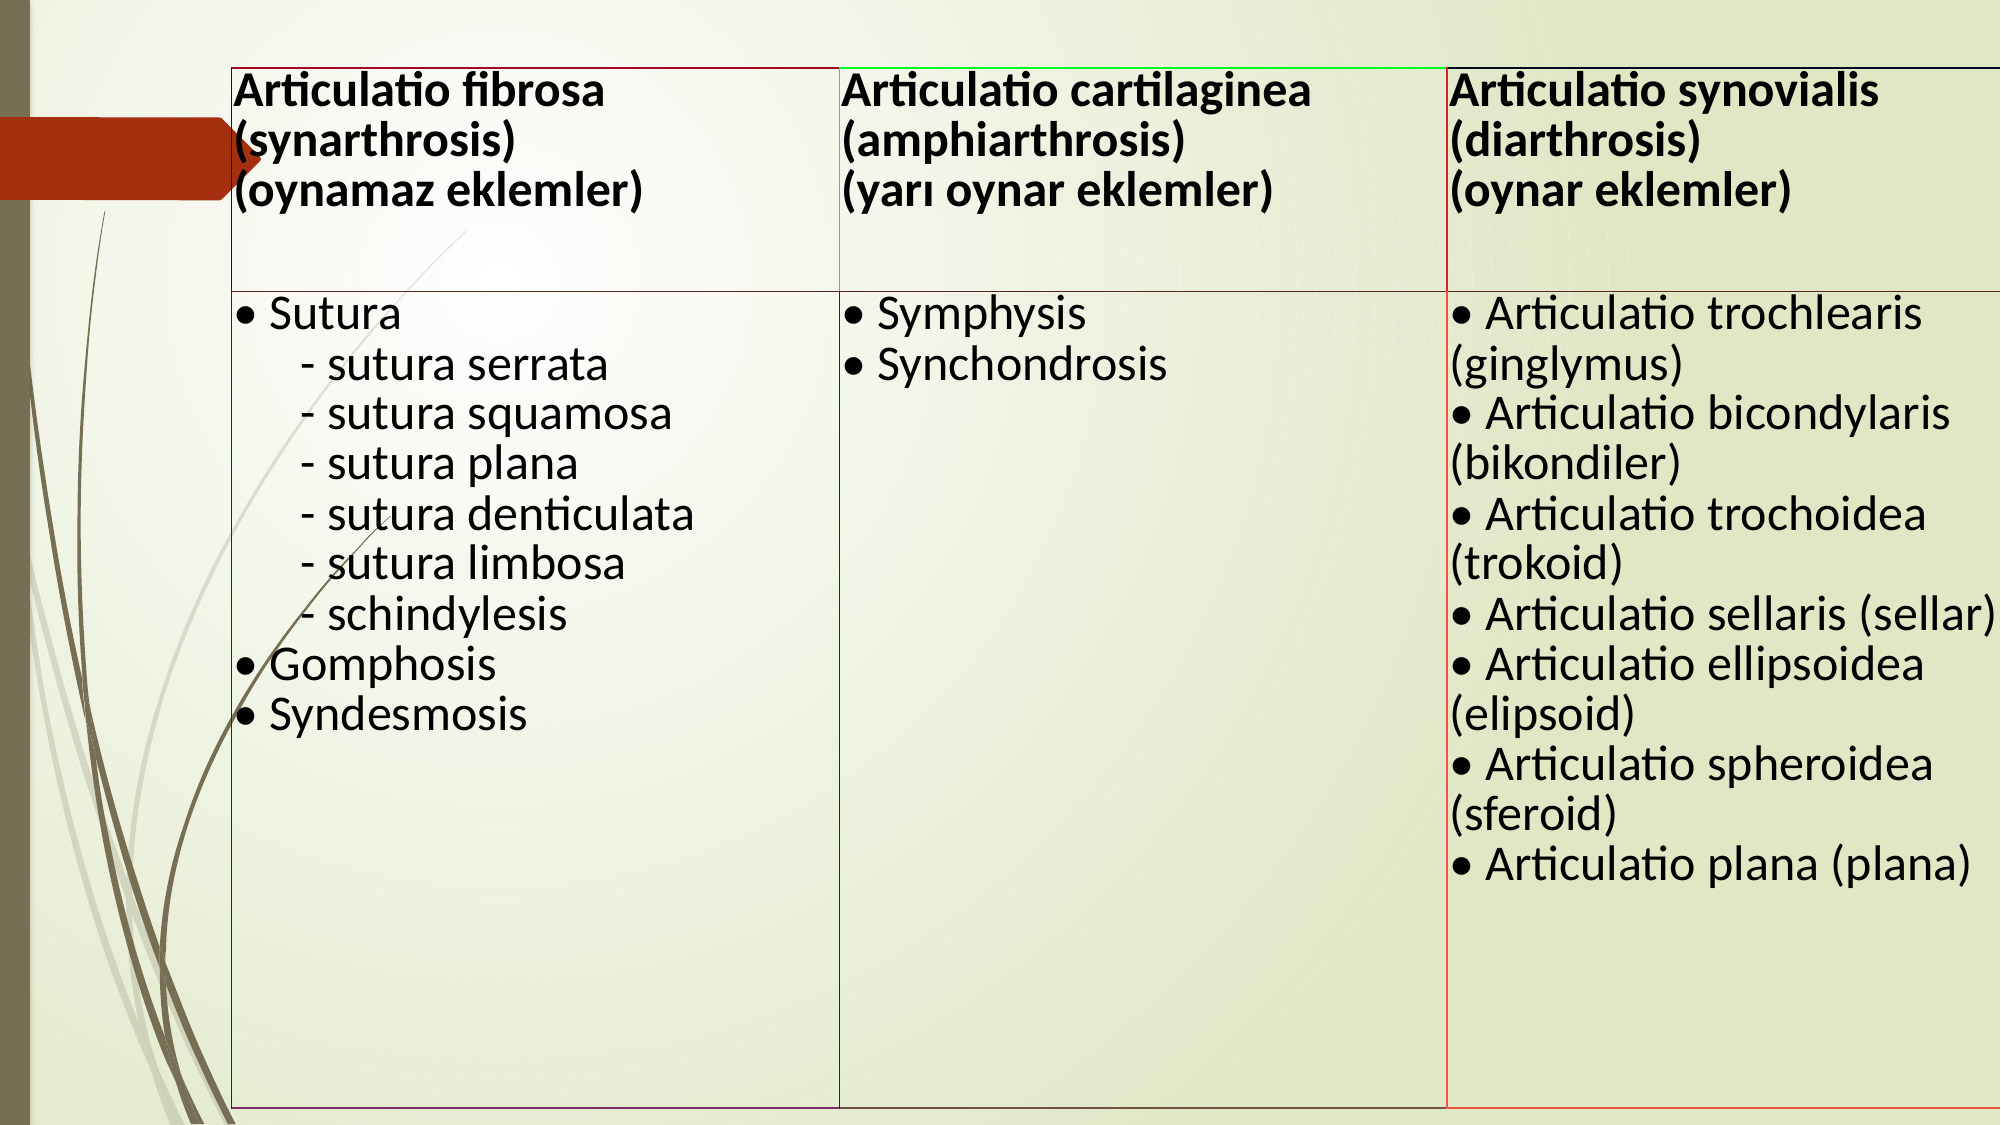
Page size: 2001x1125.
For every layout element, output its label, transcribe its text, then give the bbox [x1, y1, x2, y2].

table_cell • Articulatio trochlearis (ginglymus) • Articulatio bicondylaris (bikondiler) • Articulatio trochoidea (trokoid) • Articulatio sellaris (sellar) • Articulatio ellipsoidea (elipsoid) • Articulatio spheroidea (sferoid) • Articulatio plana (plana) [1448, 292, 2000, 1107]
table_header Articulatio cartilaginea (amphiarthrosis) (yarı oynar eklemler) [840, 69, 1446, 291]
table_header Articulatio synovialis (diarthrosis) (oynar eklemler) [1448, 69, 2000, 291]
table_cell • Symphysis • Synchondrosis [840, 292, 1446, 1107]
table_header Articulatio fibrosa (synarthrosis) (oynamaz eklemler) [232, 69, 839, 291]
table_cell • Sutura - sutura serrata - sutura squamosa - sutura plana - sutura denticulata - sutura limbosa - schindylesis • Gomphosis • Syndesmosis [232, 292, 839, 1107]
